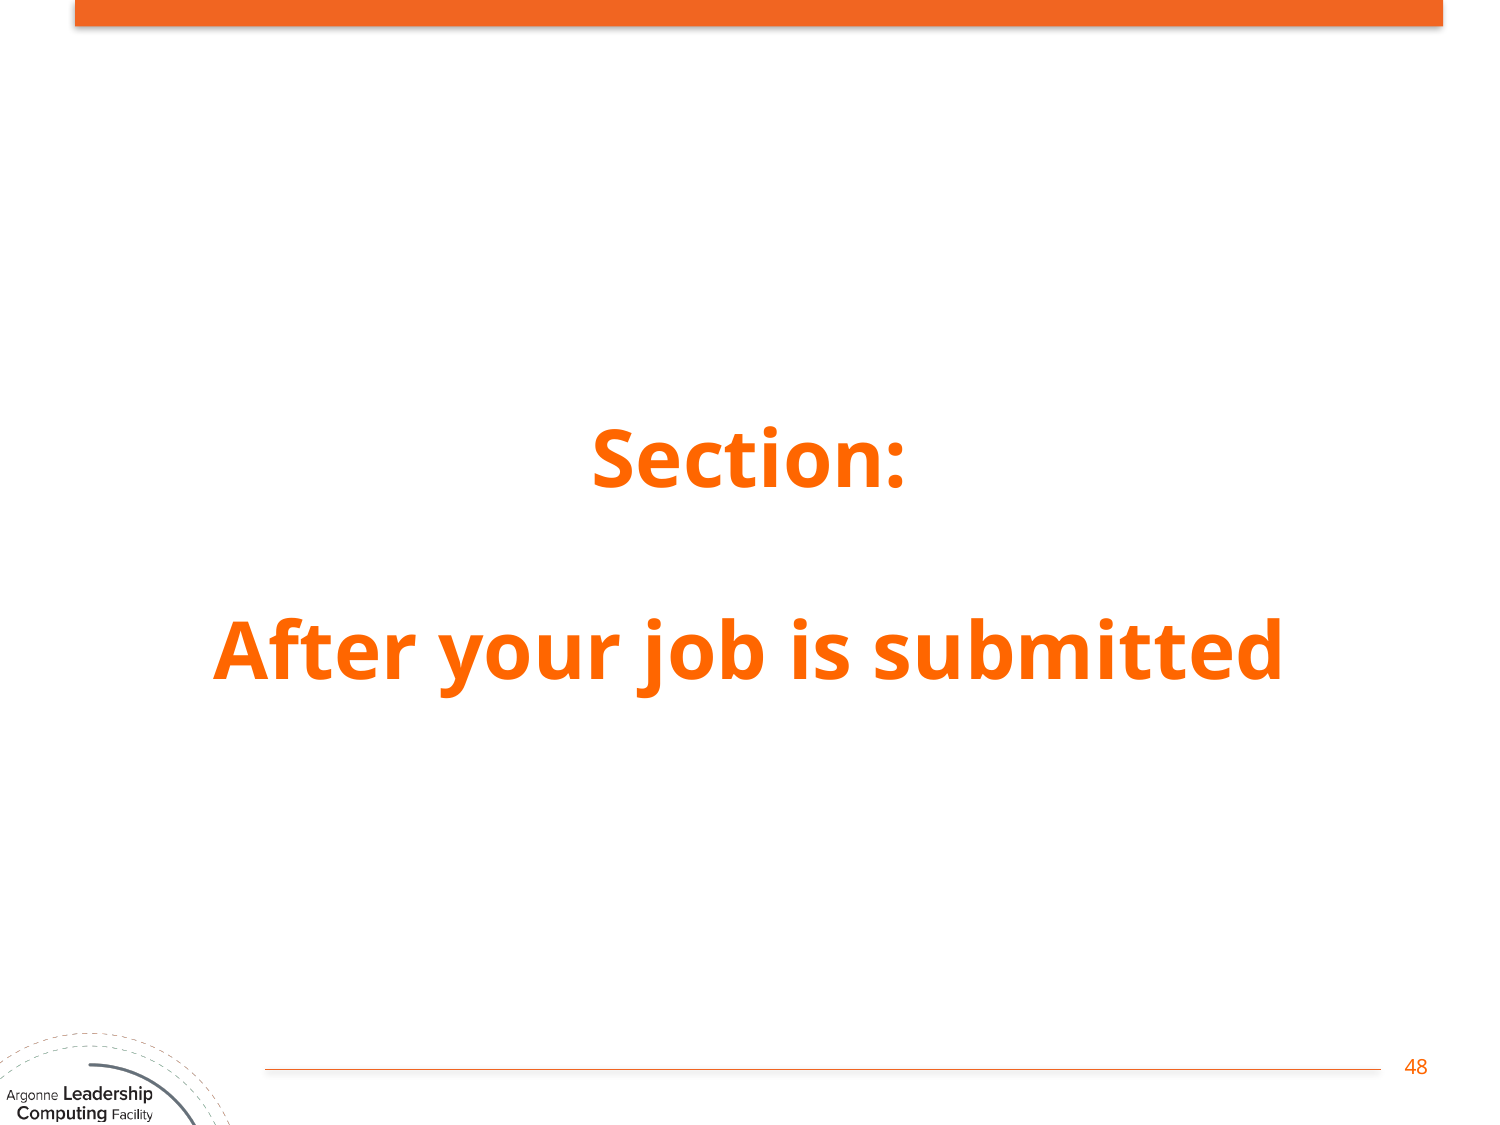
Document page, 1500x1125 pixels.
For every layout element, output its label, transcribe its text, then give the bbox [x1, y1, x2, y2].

title Section: After your job is submitted [75, 399, 1425, 799]
picture [0, 1033, 242, 1125]
slide_number 48 [1093, 1038, 1444, 1099]
